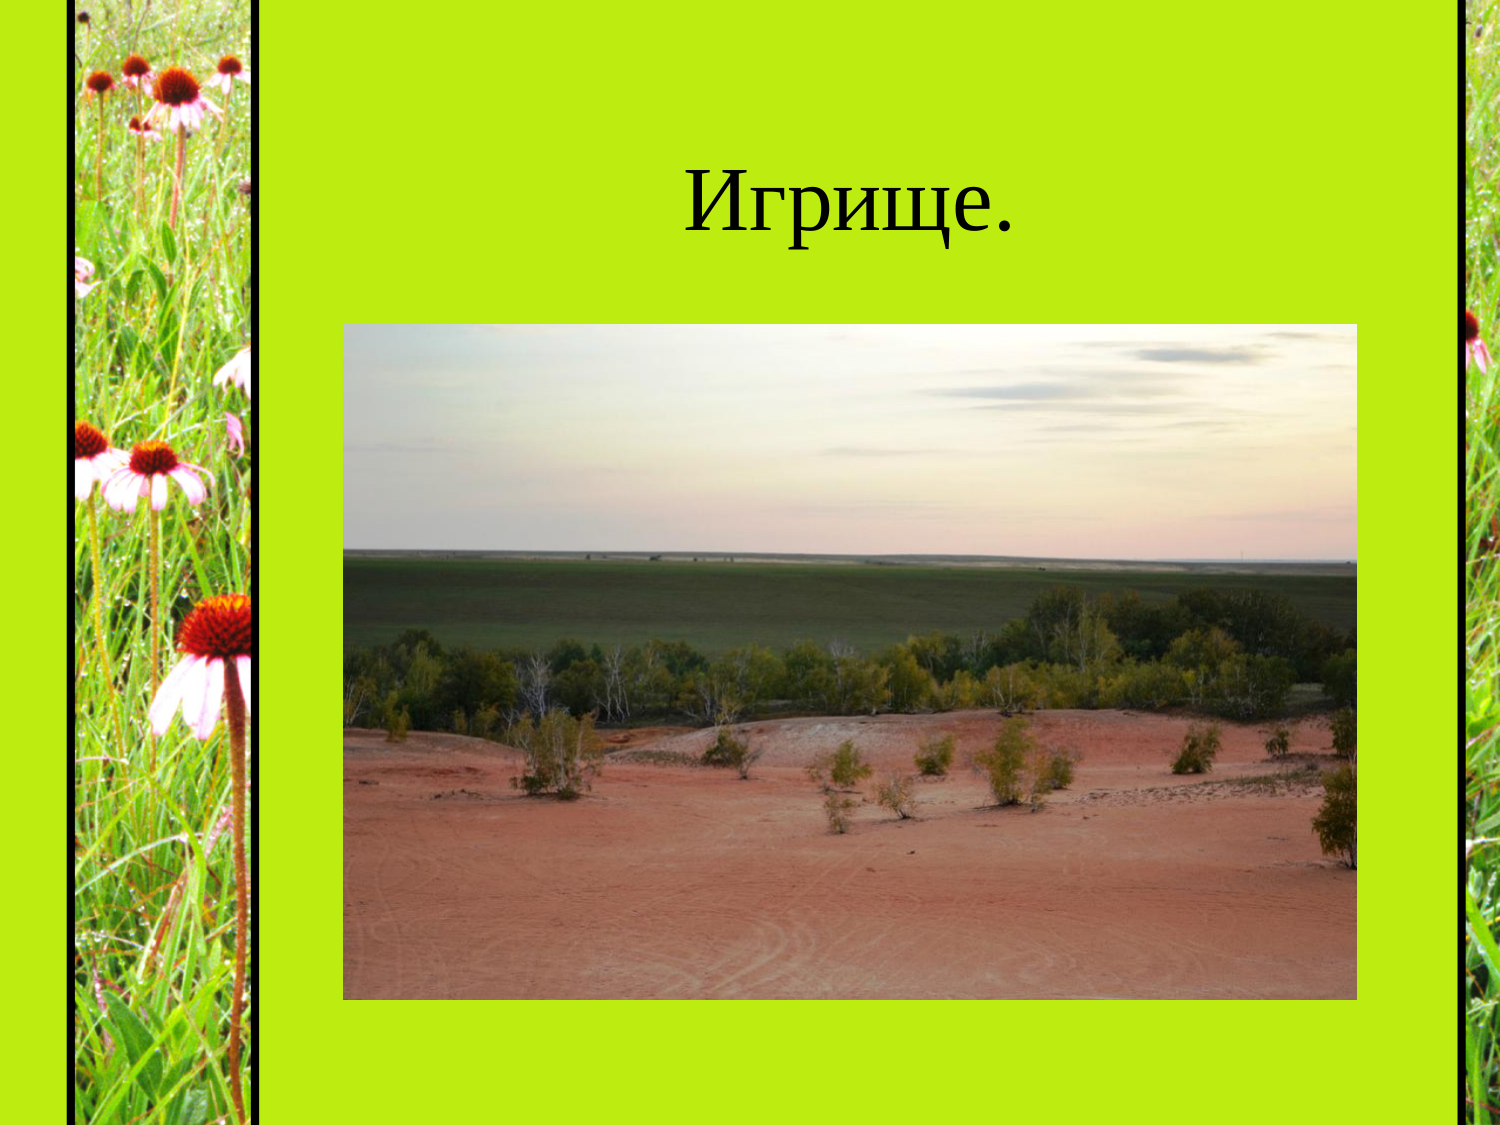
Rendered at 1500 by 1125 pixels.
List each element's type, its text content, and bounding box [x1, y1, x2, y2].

picture [0, 0, 1500, 1125]
title Игрище. [312, 99, 1388, 288]
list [342, 324, 1357, 1001]
